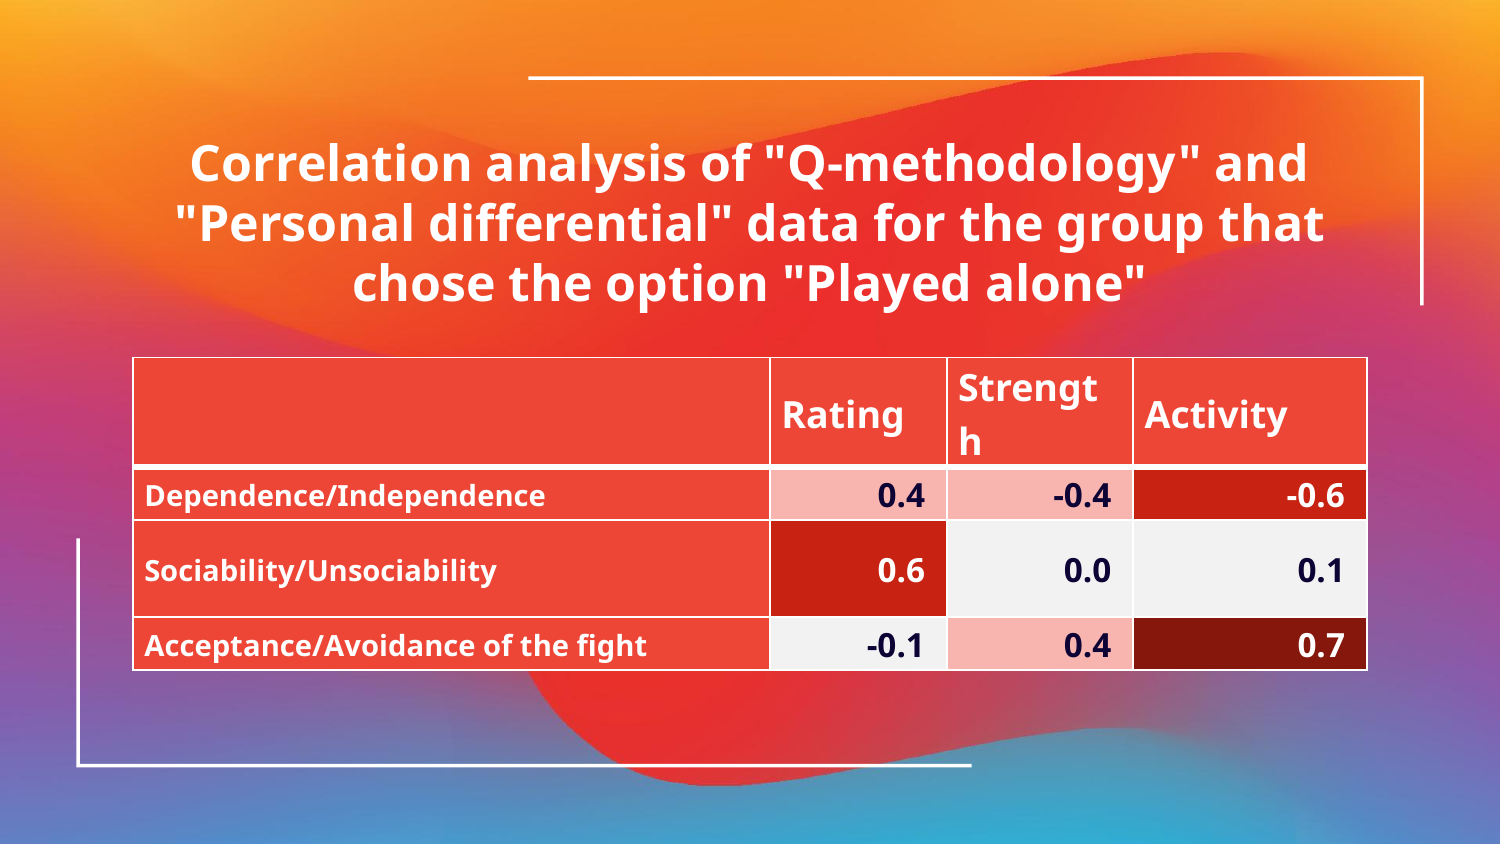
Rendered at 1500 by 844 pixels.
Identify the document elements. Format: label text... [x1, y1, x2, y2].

table_header Strength [948, 358, 1132, 464]
table_cell 0.0 [948, 521, 1132, 616]
table_cell 0.4 [771, 470, 946, 519]
table_cell -0.4 [948, 470, 1132, 519]
table_cell 0.6 [771, 521, 946, 616]
text_box Correlation analysis of "Q-methodology" and "Personal differential" data for the group that chose the option "Played alone" [141, 123, 1359, 319]
table_cell 0.1 [1134, 521, 1366, 616]
table_cell 0.7 [1134, 618, 1366, 669]
picture [0, 0, 1500, 844]
table_cell Acceptance/Avoidance of the fight [134, 618, 769, 669]
table_header Activity [1134, 358, 1366, 464]
table_cell -0.1 [771, 618, 946, 669]
table_header Rating [771, 358, 946, 464]
table_cell Dependence/Independence [134, 470, 769, 519]
table_cell -0.6 [1134, 470, 1366, 519]
table_cell 0.4 [948, 618, 1132, 669]
table_header [134, 358, 769, 464]
table_cell Sociability/Unsociability [134, 521, 769, 616]
